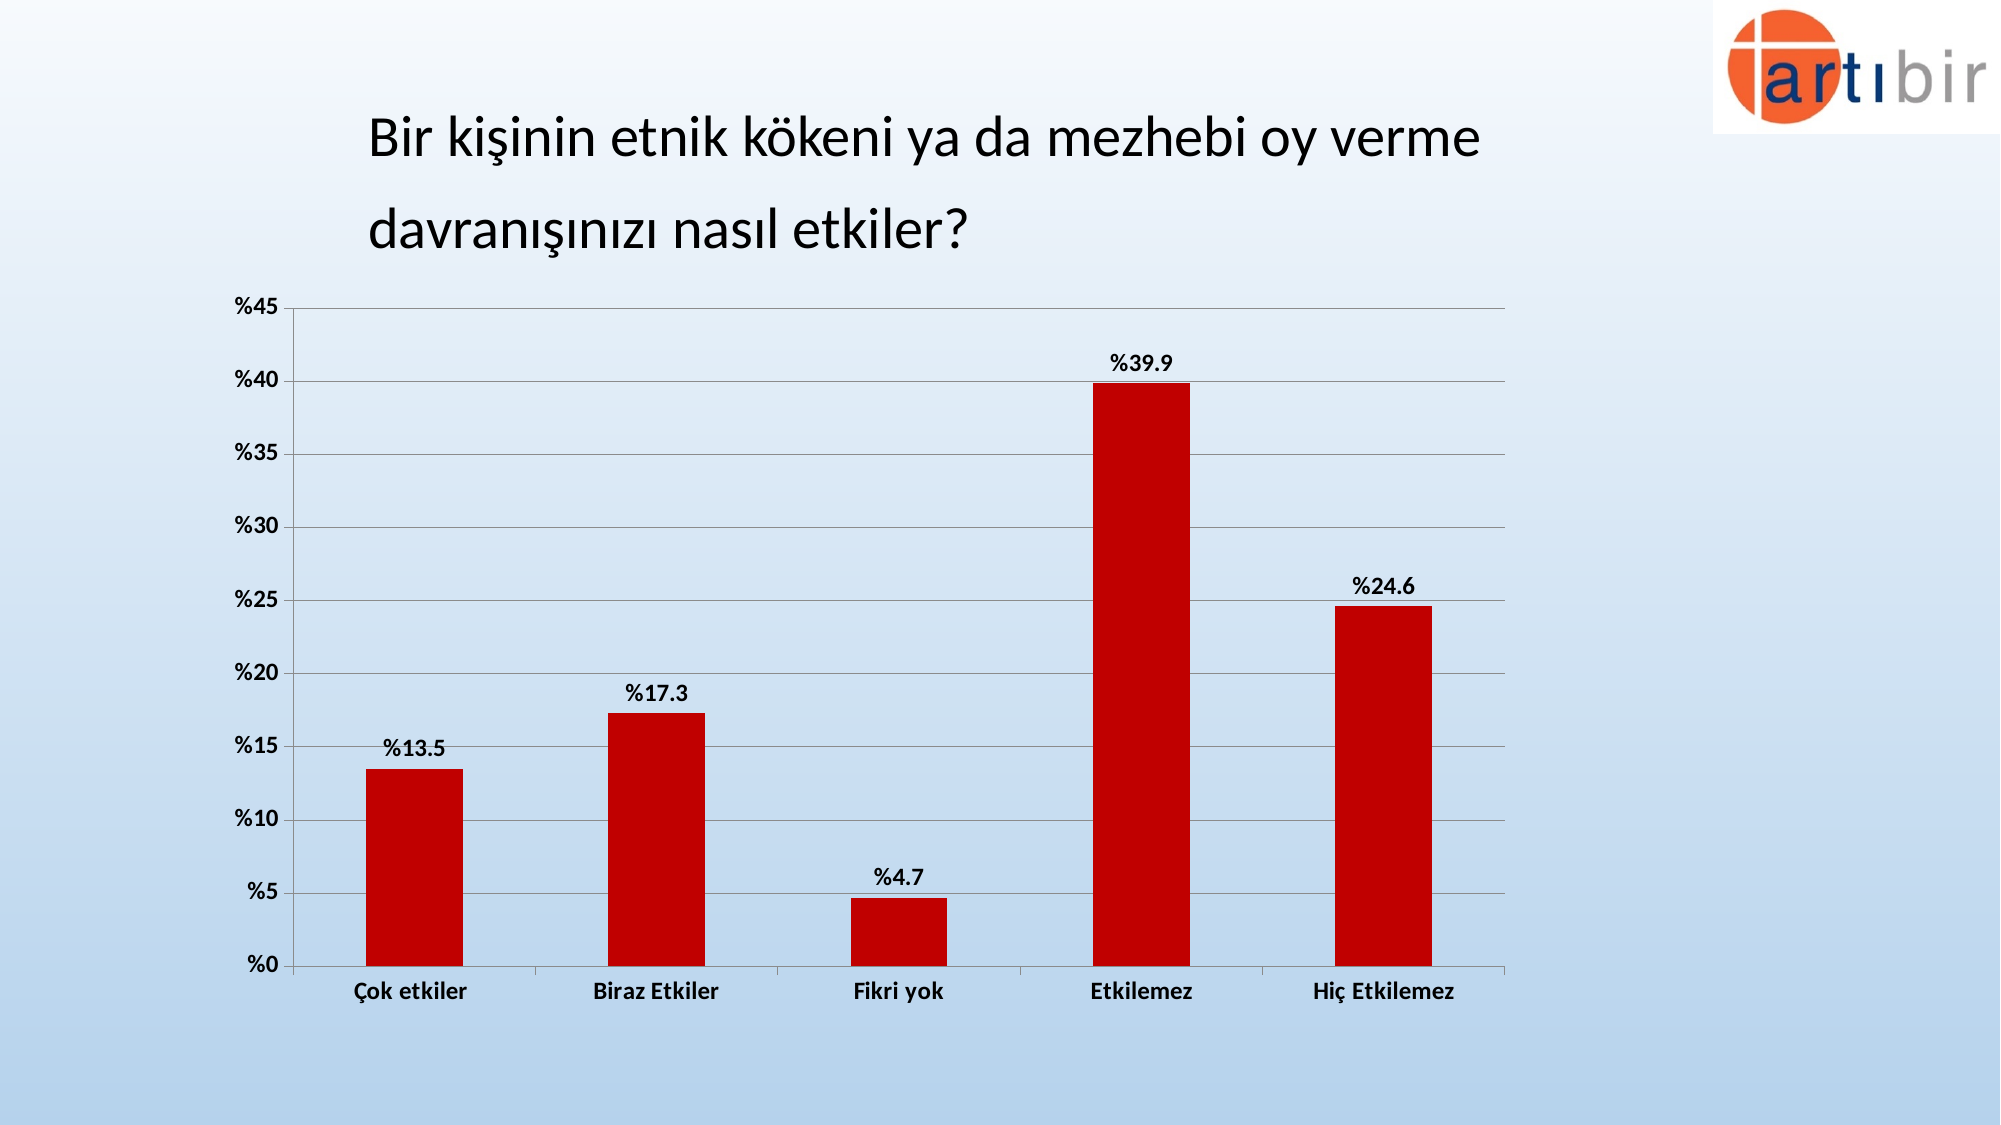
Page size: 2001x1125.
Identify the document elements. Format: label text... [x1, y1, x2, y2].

picture [1712, 0, 2000, 134]
chart [208, 280, 1532, 1021]
text_box Bir kişinin etnik kökeni ya da mezhebi oy verme davranışınızı nasıl etkiler? [353, 86, 1510, 268]
title [137, 59, 1863, 503]
